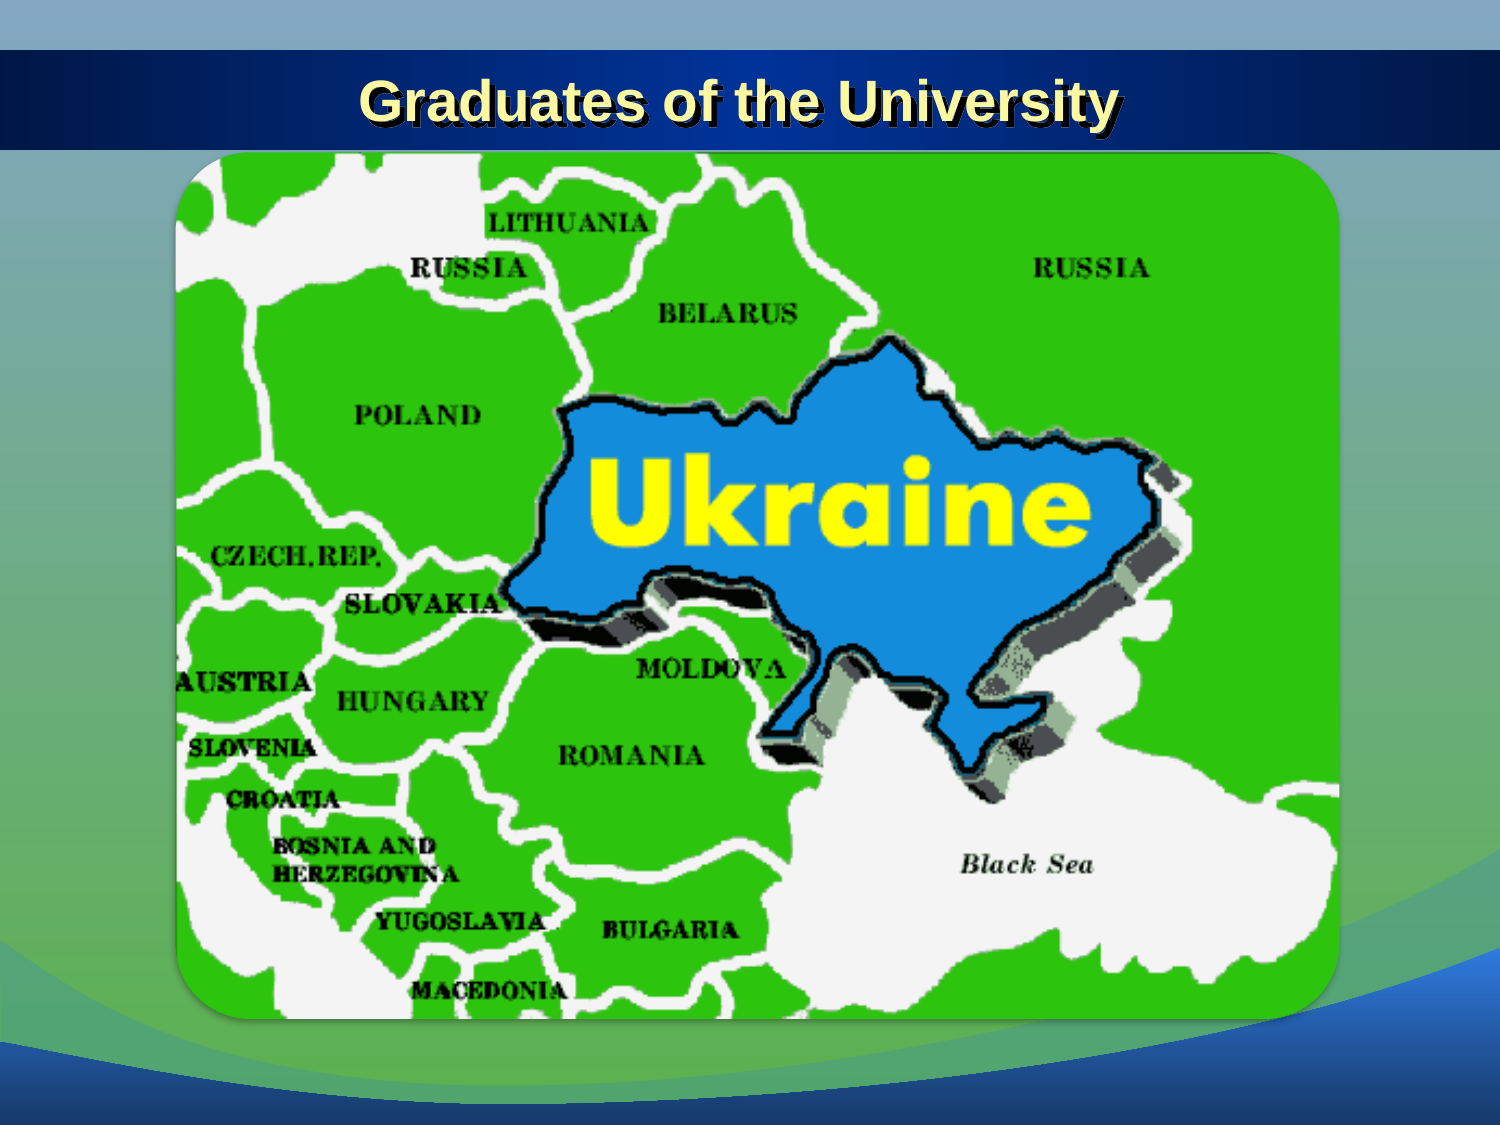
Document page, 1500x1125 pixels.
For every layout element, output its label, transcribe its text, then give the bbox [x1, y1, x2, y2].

picture [175, 152, 1340, 1020]
title Graduates of the University [75, 45, 1425, 138]
